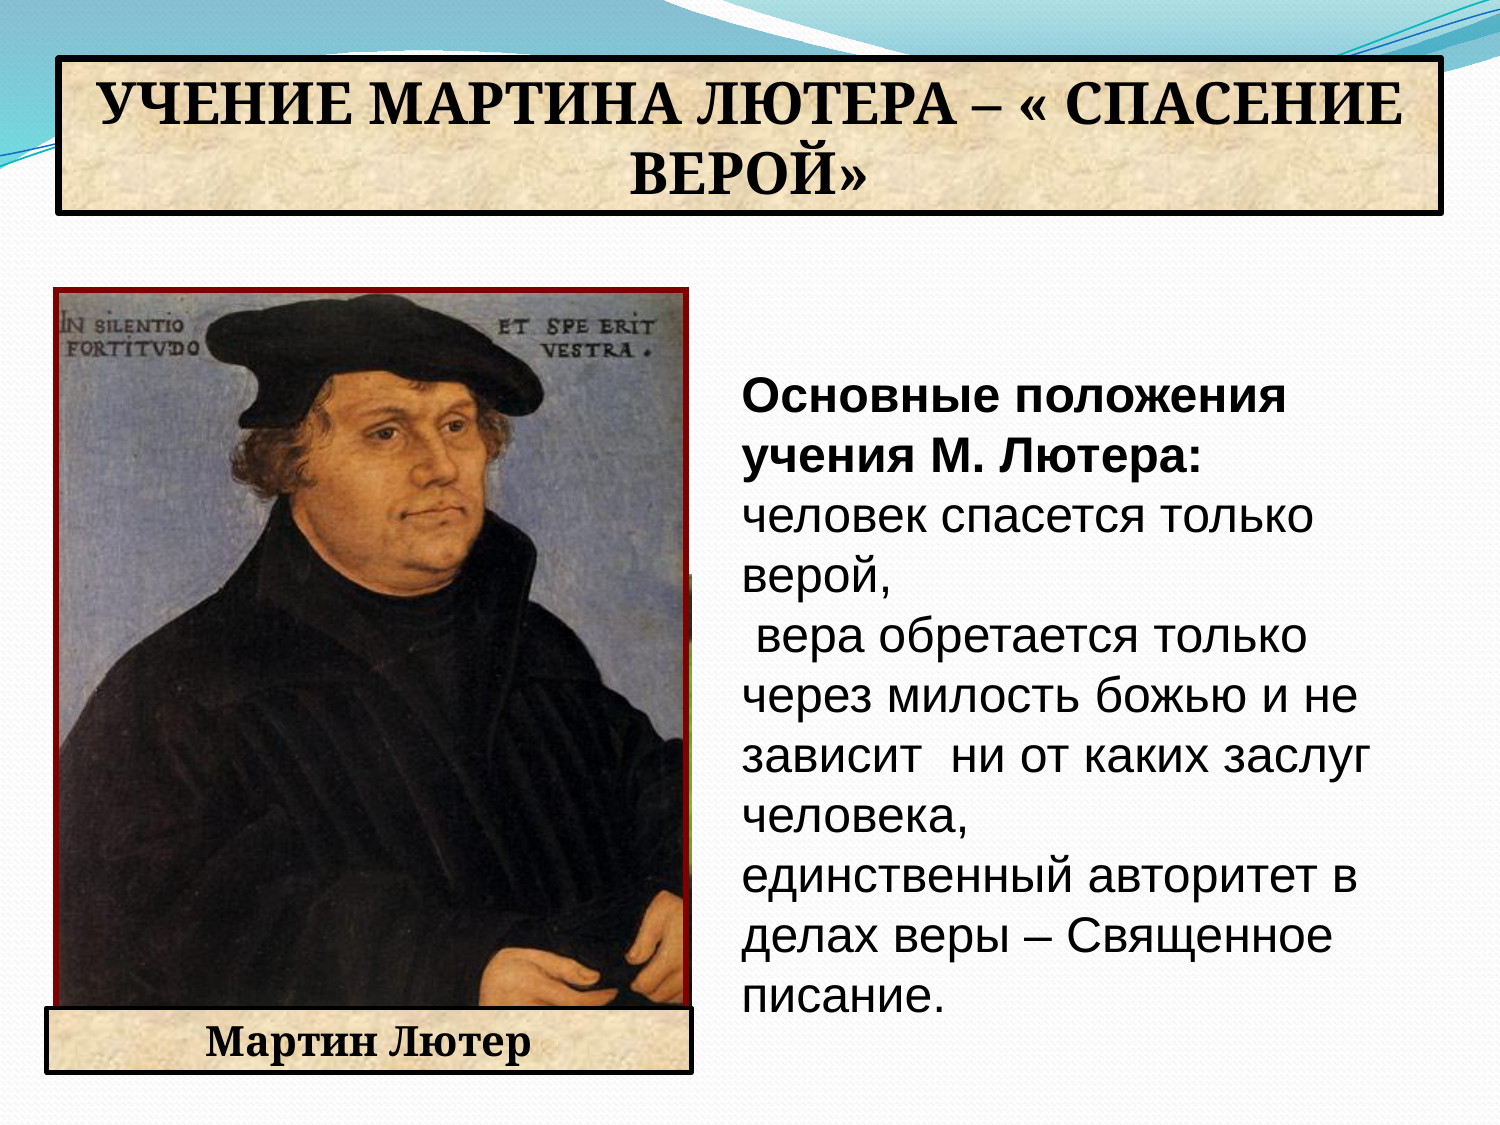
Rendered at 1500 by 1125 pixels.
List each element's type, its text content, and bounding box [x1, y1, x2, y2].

text_box УЧЕНИЕ МАРТИНА ЛЮТЕРА – « СПАСЕНИЕ ВЕРОЙ» [58, 58, 1442, 214]
text_box Основные положения учения М. Лютера: человек спасется только верой, вера обретается только через милость божью и не зависит ни от каких заслуг человека, единственный авторитет в делах веры – Священное писание. [726, 354, 1465, 1030]
text_box Мартин Лютер [46, 1007, 692, 1073]
picture [688, 573, 692, 1008]
picture [58, 292, 684, 1040]
